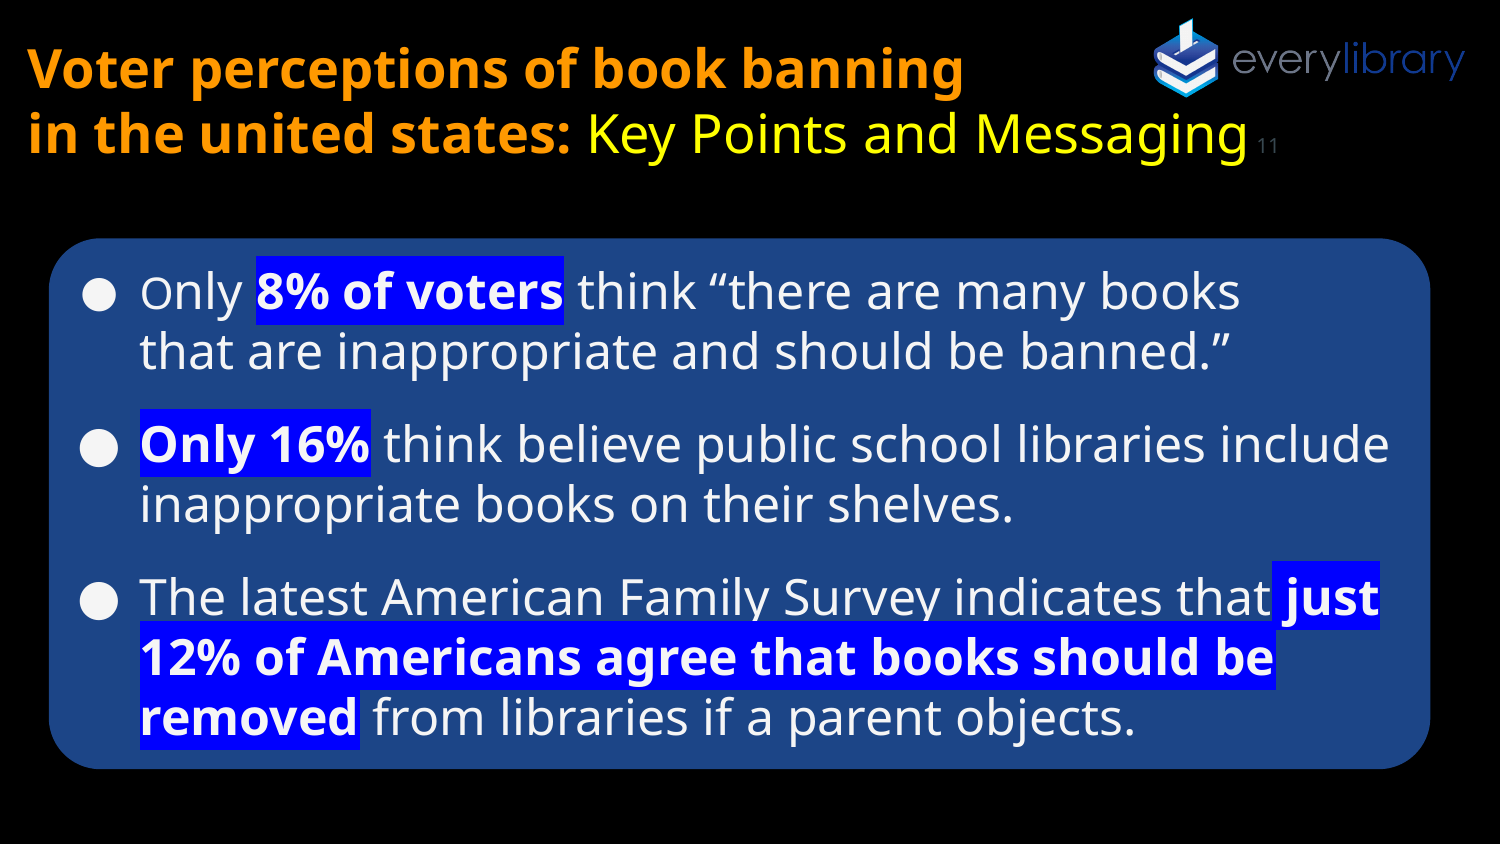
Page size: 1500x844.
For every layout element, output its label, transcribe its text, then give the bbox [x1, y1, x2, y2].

picture [1142, 16, 1490, 112]
text_box Voter perceptions of book banning in the united states: Key Points and Messaging 11 [12, 19, 1500, 180]
text_box Only 8% of voters think “there are many books that are inappropriate and should be banned.” Only 16% think believe public school libraries include inappropriate books on their shelves. The latest American Family Survey indicates that just 12% of Americans agree that books should be removed from libraries if a parent objects. [49, 180, 1490, 820]
